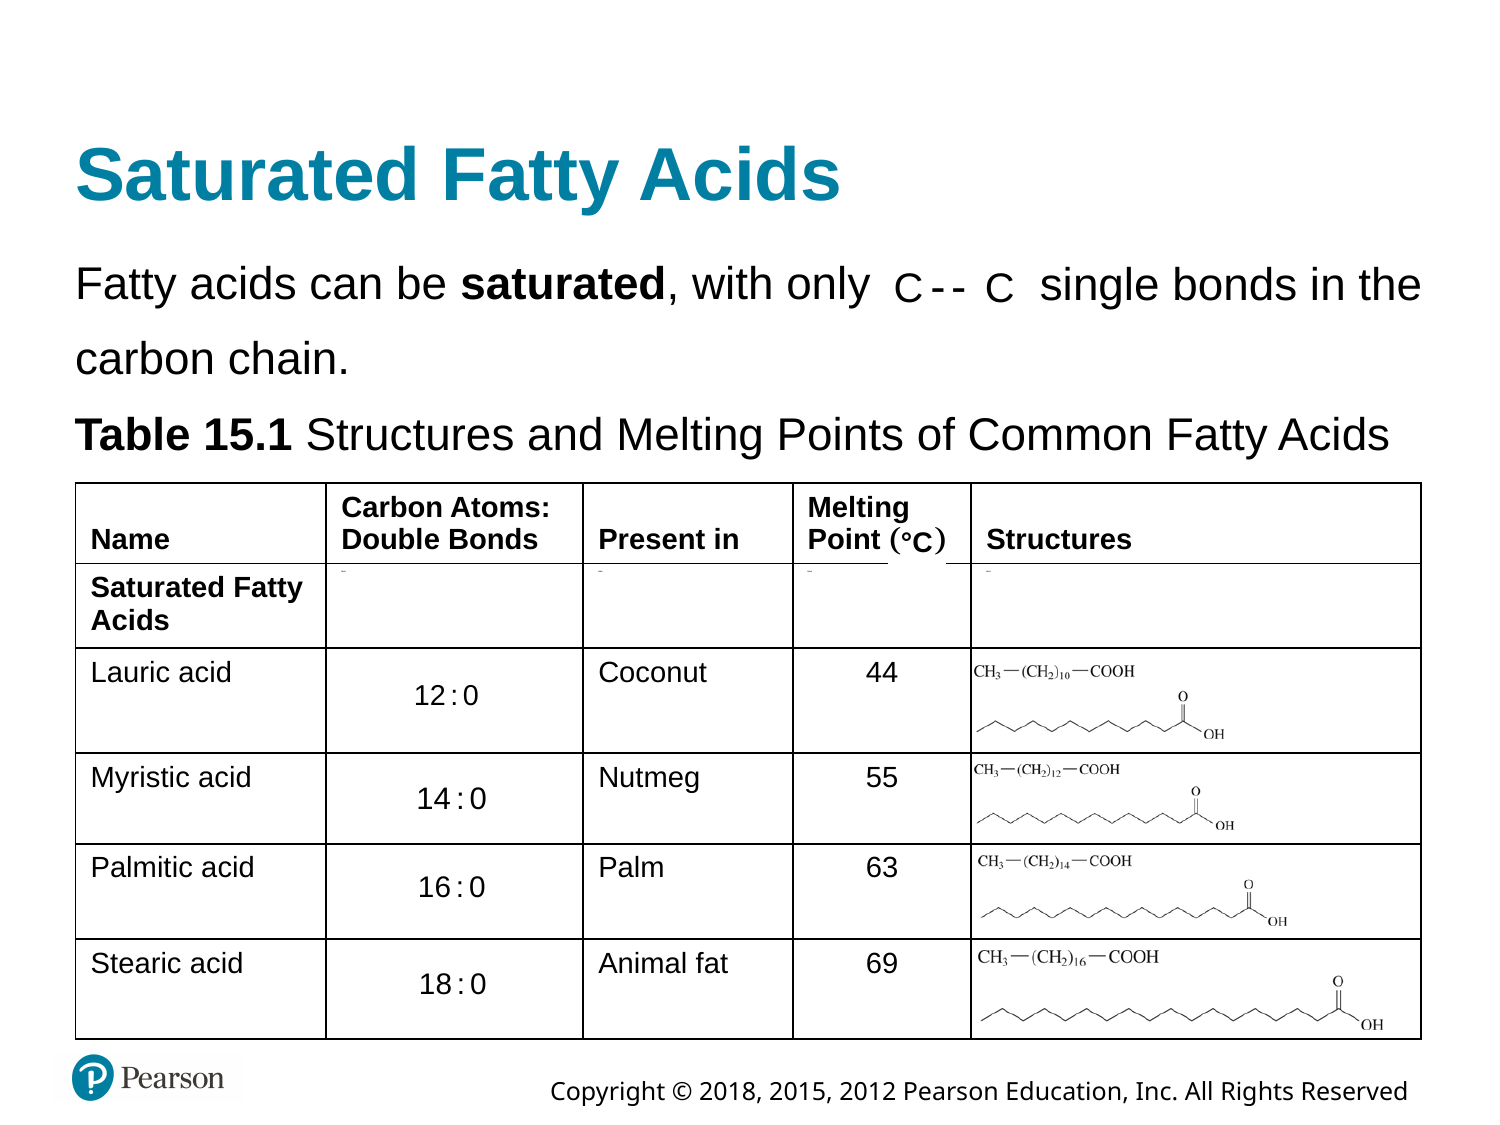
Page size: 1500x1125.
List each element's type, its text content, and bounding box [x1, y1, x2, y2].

picture [51, 1053, 245, 1102]
list Fatty acids can be saturated, with only [75, 253, 893, 320]
table_cell 63 [794, 845, 970, 938]
list carbon chain. [75, 328, 367, 396]
table_cell Coconut [584, 649, 792, 752]
table_cell Saturated Fatty Acids [76, 564, 325, 647]
list single bonds in the [1039, 254, 1443, 320]
table_cell 12 to 0 [327, 649, 582, 752]
table_cell Nutmeg [584, 754, 792, 843]
table_cell C H 3, single bond, left parenthesis, C H 2, right parenthesis, sub 10, single bond, C O O H. A 12 carbon chain is given that ends with O H and where C 12 is double bonded to O. [972, 649, 1420, 752]
table_header Melting Point degrees Celsius [794, 484, 970, 563]
table_cell 16 to 0 [327, 845, 582, 938]
table_cell C H 3, single bond, left parenthesis, C H 2, right parenthesis, sub 14, single bond, C O O H. A 16 carbon chain is given that ends with O H and where C 16 is double bonded to O. [972, 845, 1420, 938]
table_cell C H 3, single bond, left parenthesis, C H 2, right parenthesis, sub 16, single bond, C O O H. An 18 carbon chain is given that ends with O H and where C 18 is double bonded to O. [972, 940, 1420, 1038]
table_header Name [76, 484, 325, 563]
table_cell Stearic acid [76, 940, 325, 1038]
table_cell Palmitic acid [76, 845, 325, 938]
table_cell blank [327, 564, 582, 647]
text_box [417, 872, 489, 903]
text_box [892, 267, 1017, 309]
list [974, 665, 1224, 739]
table_header Structures [972, 484, 1420, 563]
table_cell 69 [794, 940, 970, 1038]
title Saturated Fatty Acids [75, 35, 1425, 216]
table_header Present in [584, 484, 792, 563]
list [974, 763, 1234, 830]
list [977, 949, 1383, 1030]
table_cell blank [972, 564, 1420, 647]
table_cell 55 [794, 754, 970, 843]
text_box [419, 968, 490, 999]
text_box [887, 523, 947, 567]
table_cell C H 3, single bond, left parenthesis, C H 2, right parenthesis, sub 12, single bond, C O O H. A 14 carbon chain is given that ends with O H and where C 14 is double bonded to O. [972, 754, 1420, 843]
table_cell Animal fat [584, 940, 792, 1038]
table_cell blank [794, 564, 970, 647]
table_cell 18 to 0 [327, 940, 582, 1038]
table_cell 44 [794, 649, 970, 752]
table_header Carbon Atoms: Double Bonds [327, 484, 582, 563]
table_cell Palm [584, 845, 792, 938]
table_cell blank [584, 564, 792, 647]
list Table 15.1 Structures and Melting Points of Common Fatty Acids [74, 404, 1422, 467]
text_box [414, 680, 483, 711]
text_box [416, 783, 490, 815]
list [977, 855, 1287, 926]
table_cell 14 to 0 [327, 754, 582, 843]
table_cell Lauric acid [76, 649, 325, 752]
table_cell Myristic acid [76, 754, 325, 843]
